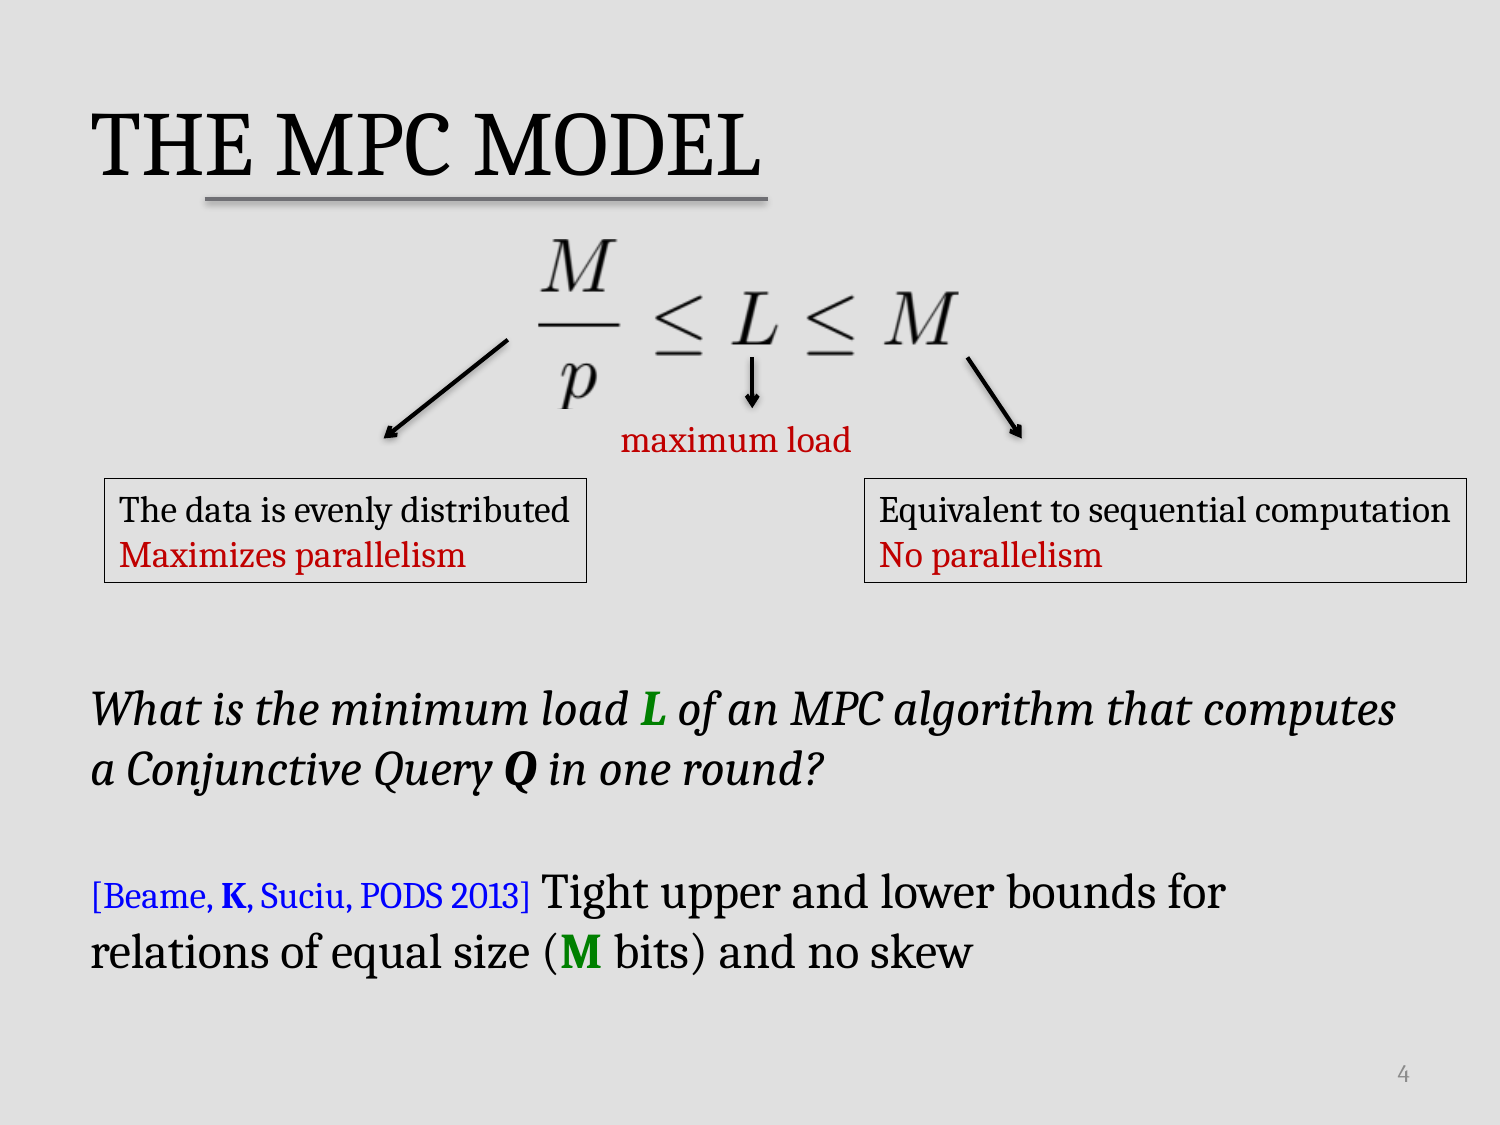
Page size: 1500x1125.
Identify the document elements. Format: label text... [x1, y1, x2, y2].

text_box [383, 339, 509, 439]
title The MPC Model [75, 45, 1425, 233]
slide_number 4 [1074, 1042, 1425, 1103]
text_box Equivalent to sequential computation No parallelism [864, 478, 1467, 583]
text_box maximum load [605, 418, 868, 468]
text_box The data is evenly distributed Maximizes parallelism [104, 478, 587, 583]
picture [537, 239, 959, 409]
list What is the minimum load L of an MPC algorithm that computes a Conjunctive Query Q in one round? [Beame, K, Suciu, PODS 2013] Tight upper and lower bounds for relations of equal size (M bits) and no skew [75, 668, 1425, 1017]
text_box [967, 357, 1023, 439]
